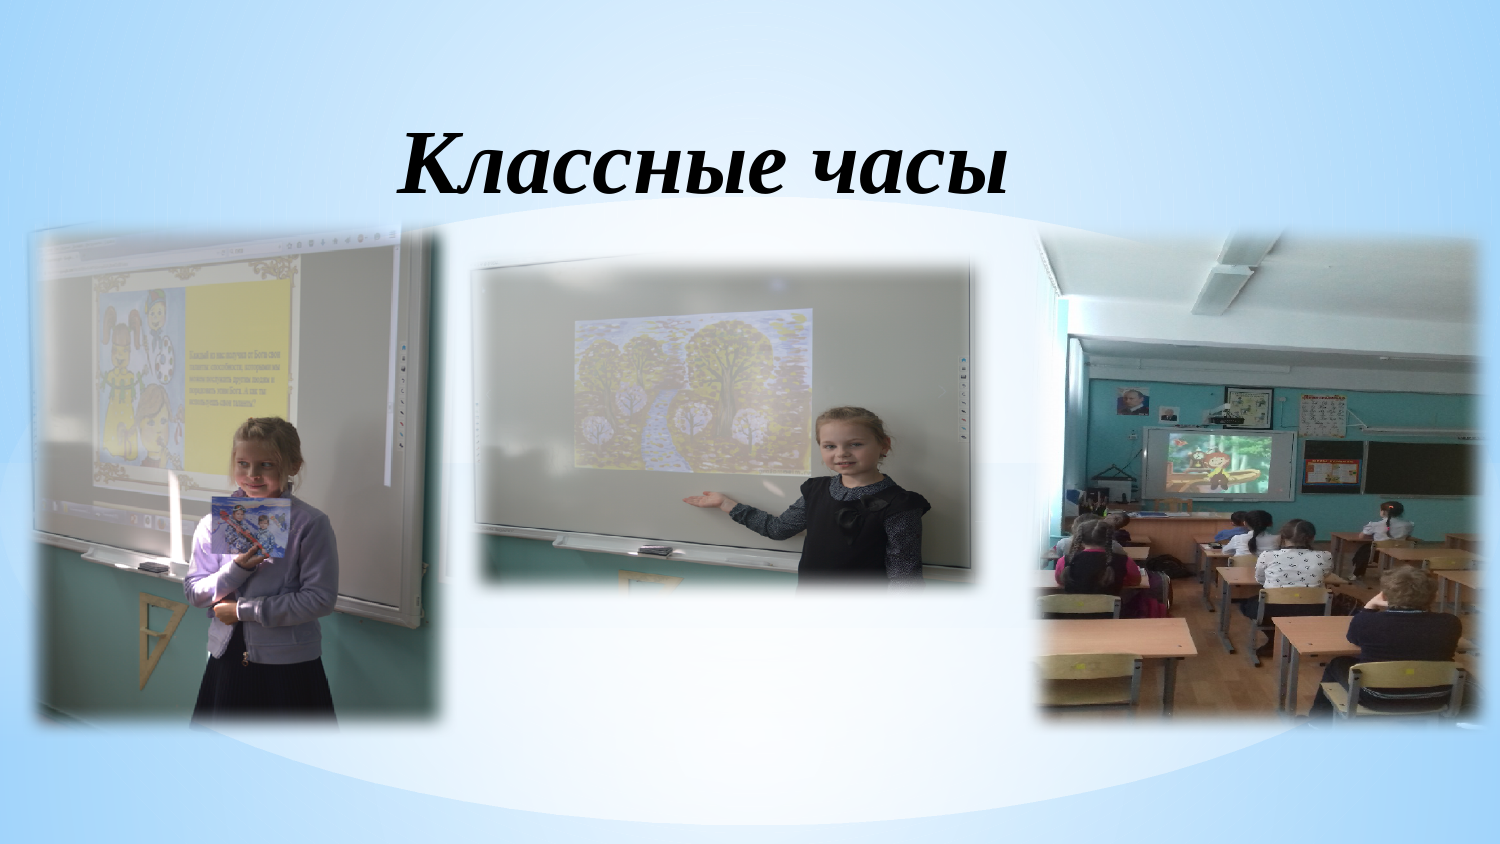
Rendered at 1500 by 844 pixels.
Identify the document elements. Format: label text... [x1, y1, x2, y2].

picture [20, 216, 459, 740]
picture [463, 249, 994, 602]
text_box Классные часы [232, 94, 1176, 219]
picture [1022, 220, 1496, 736]
